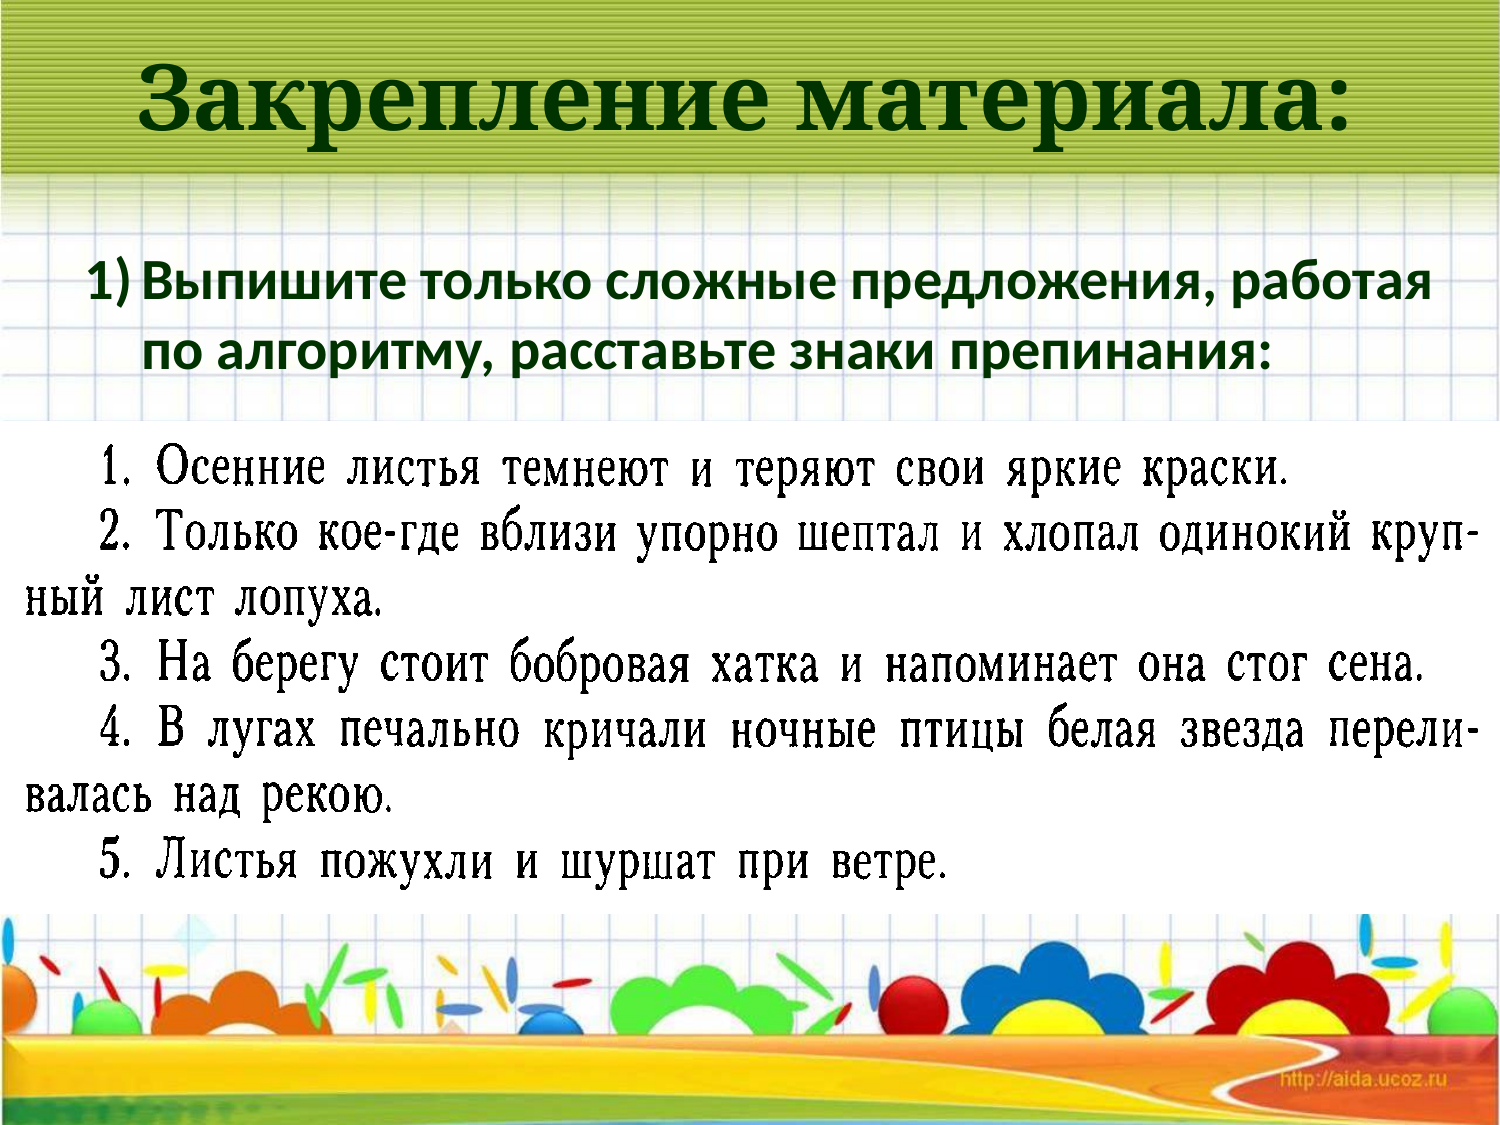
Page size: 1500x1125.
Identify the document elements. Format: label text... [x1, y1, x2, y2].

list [0, 421, 1500, 915]
picture [0, 0, 1500, 421]
picture [0, 915, 1500, 1125]
text_box Выпишите только сложные предложения, работая по алгоритму, расставьте знаки препинания: [70, 234, 1454, 420]
title Закрепление материала: [70, 0, 1421, 188]
